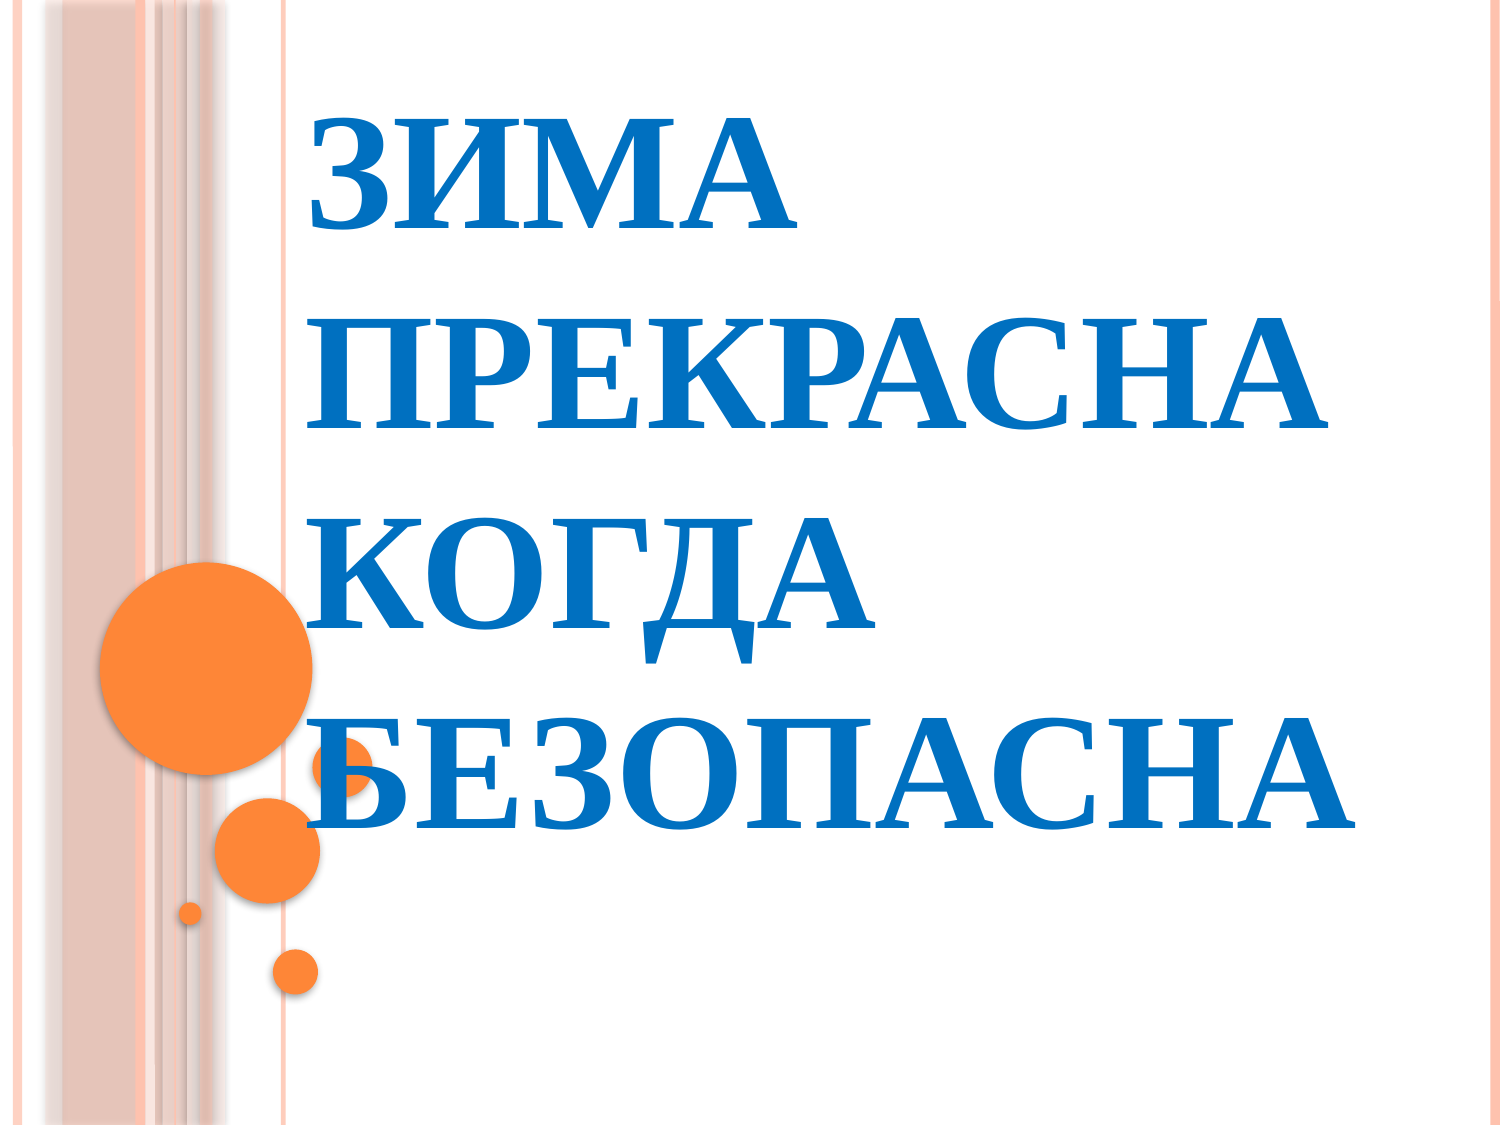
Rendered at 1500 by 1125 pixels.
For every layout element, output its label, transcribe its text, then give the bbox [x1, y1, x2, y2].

title Зима прекрасна когда безопасна [289, 54, 1388, 870]
